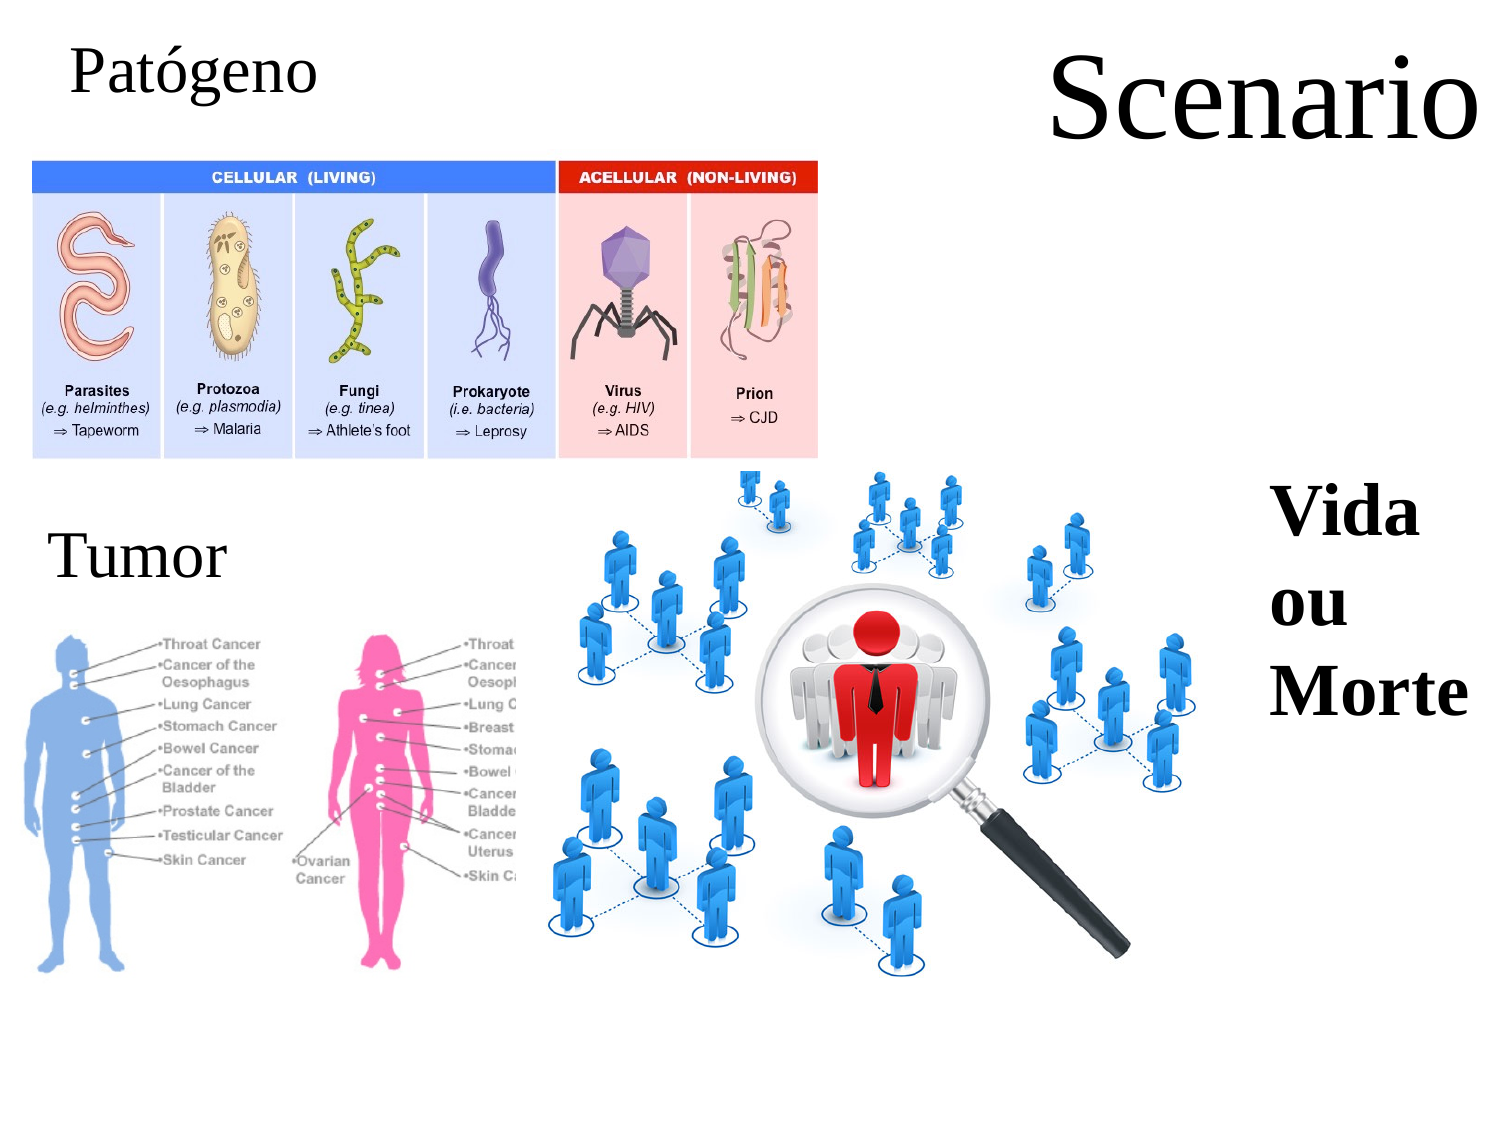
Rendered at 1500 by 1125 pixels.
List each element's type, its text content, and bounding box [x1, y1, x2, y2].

text_box Patógeno [55, 18, 351, 113]
text_box Scenario [1030, 6, 1498, 171]
picture [10, 149, 1228, 1002]
text_box Vida ou Morte [1254, 452, 1485, 738]
text_box Tumor [33, 503, 260, 599]
